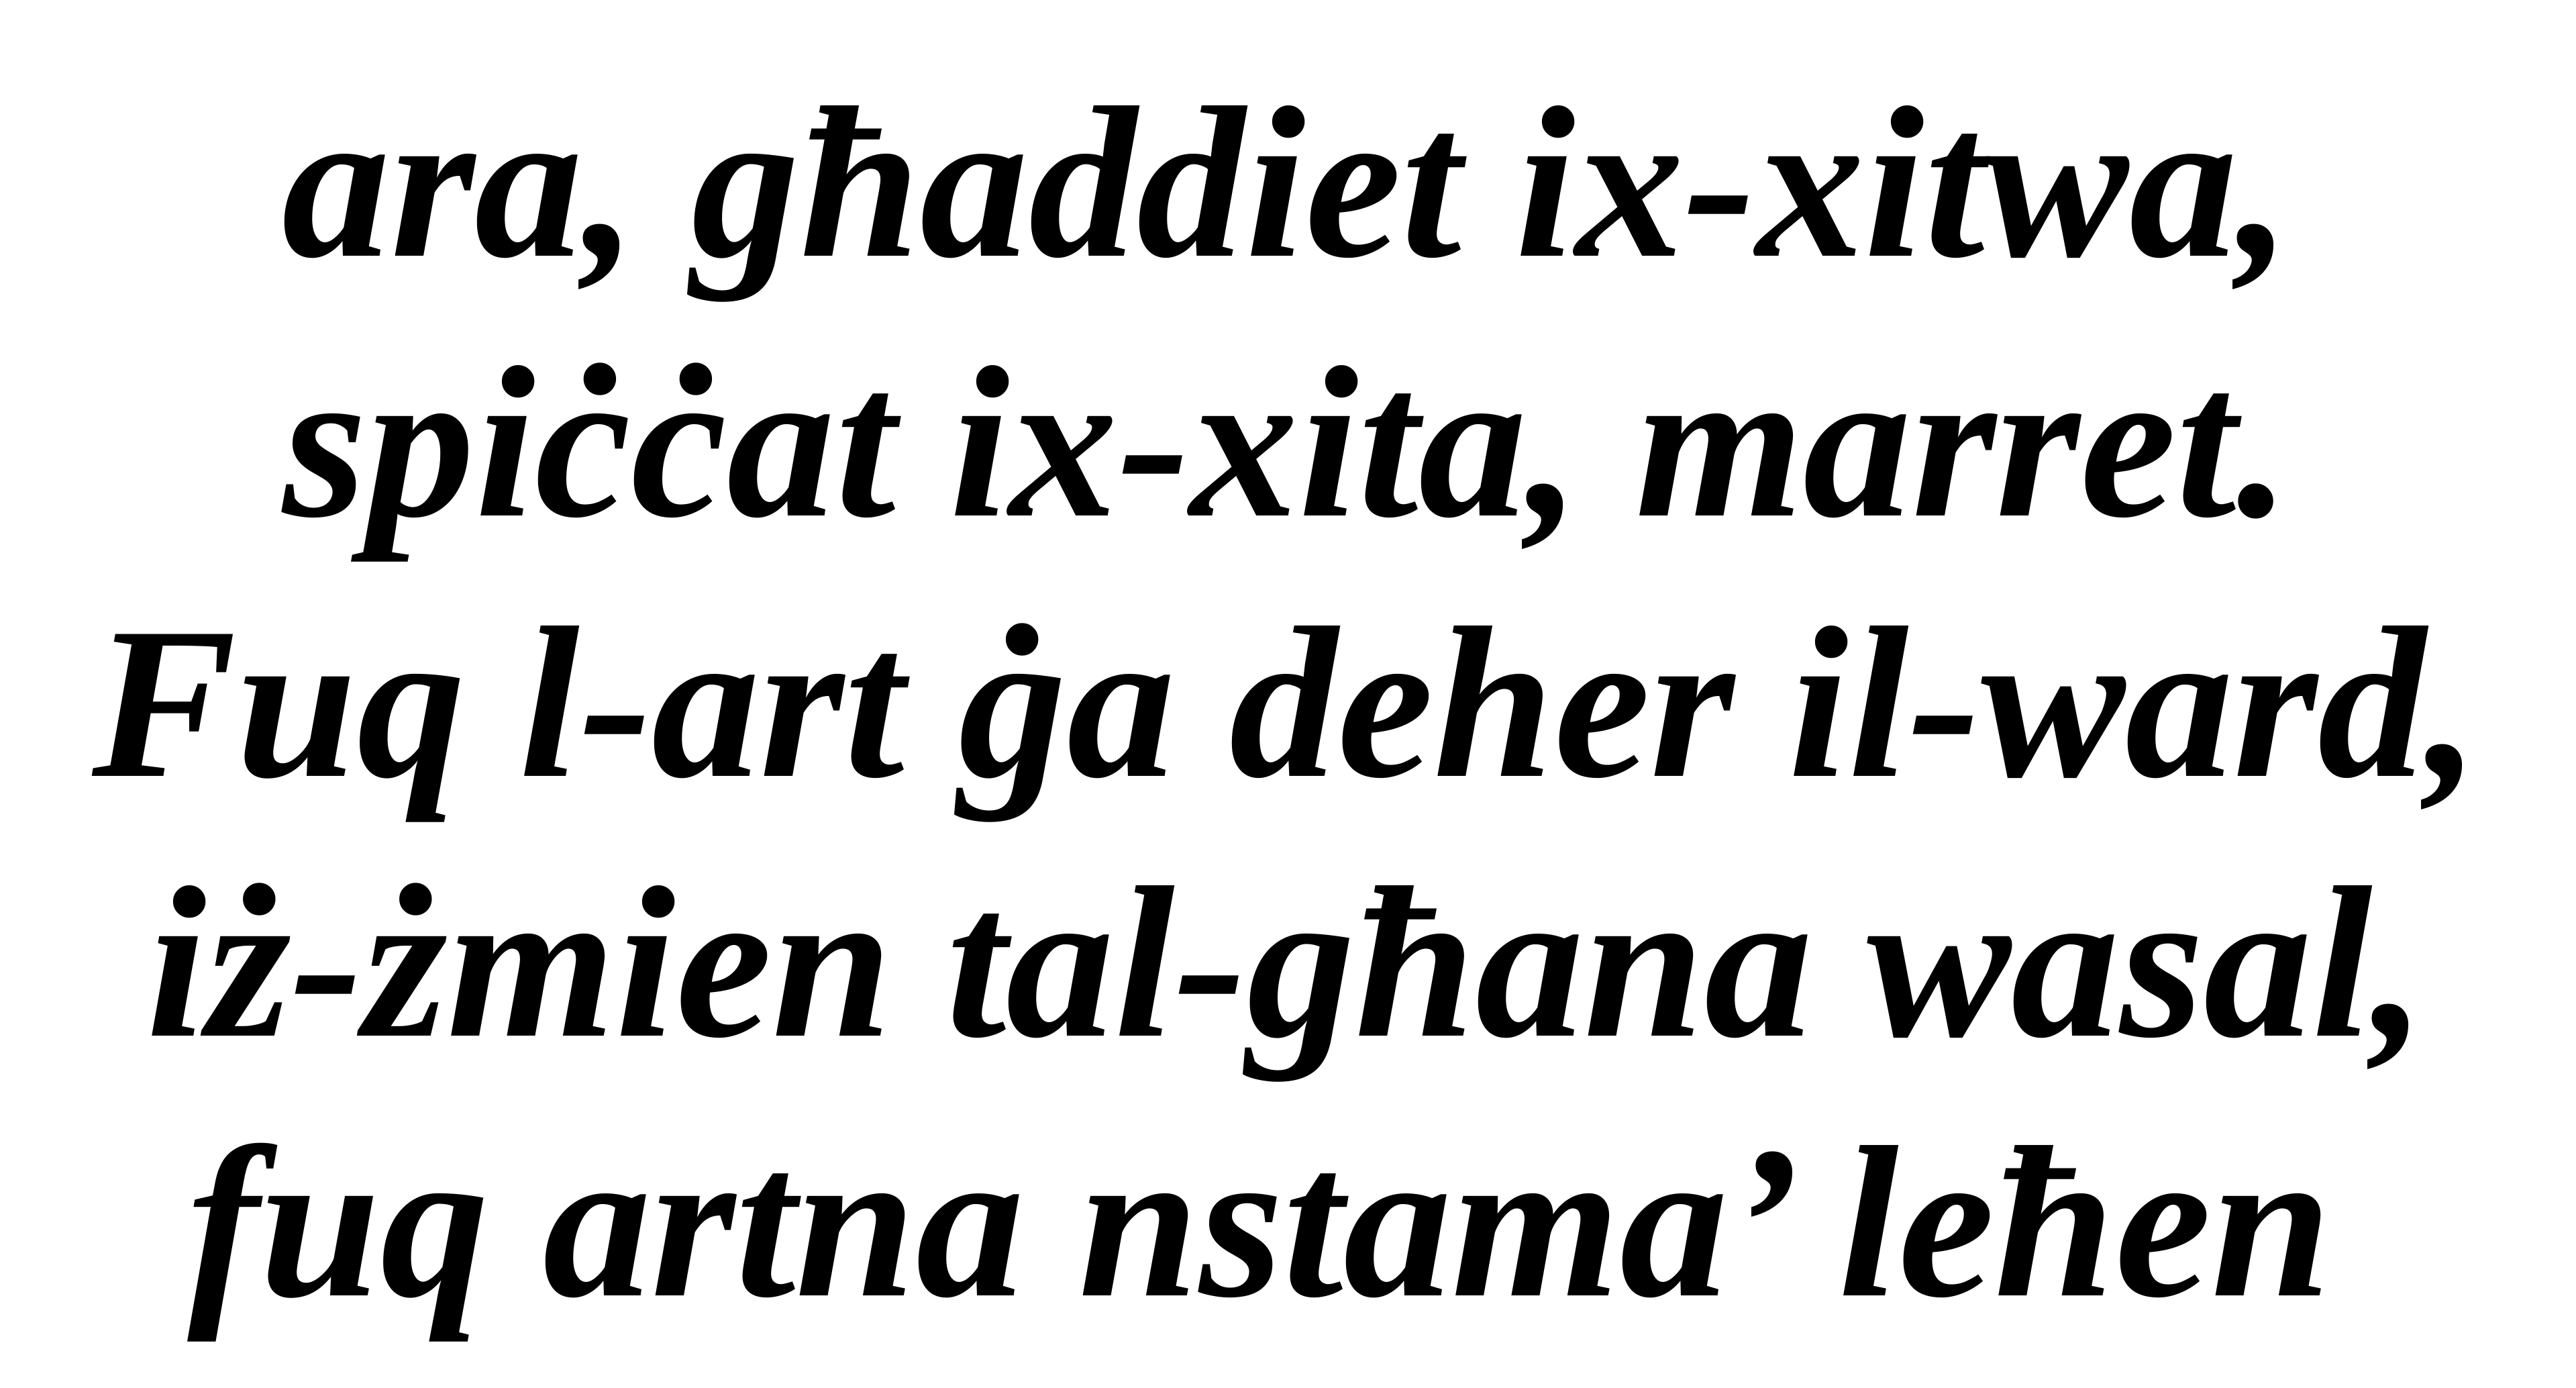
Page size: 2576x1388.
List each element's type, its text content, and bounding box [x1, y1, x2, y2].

text_box ara, għaddiet ix-xitwa, spiċċat ix-xita, marret. Fuq l-art ġa deher il-ward, iż-żmien tal-għana wasal, fuq artna nstama’ leħen [60, 32, 2515, 1347]
